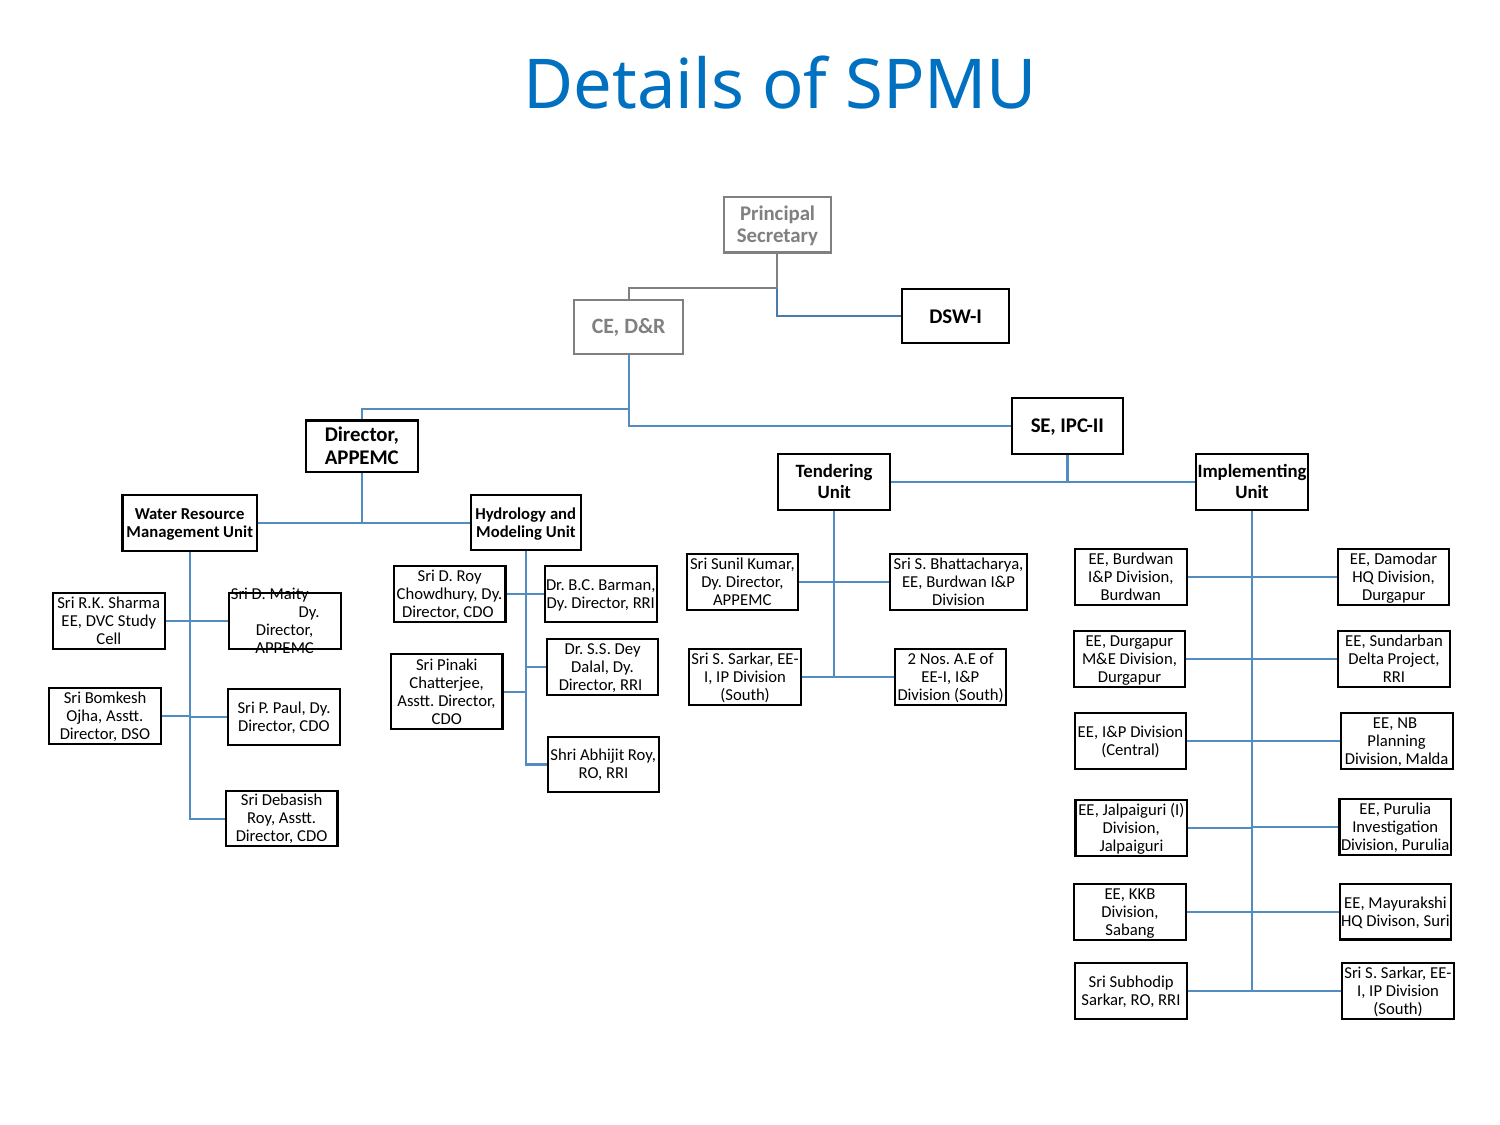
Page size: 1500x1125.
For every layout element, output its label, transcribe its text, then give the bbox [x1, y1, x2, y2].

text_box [26, 173, 1500, 1125]
title Details of SPMU [325, 23, 1236, 151]
